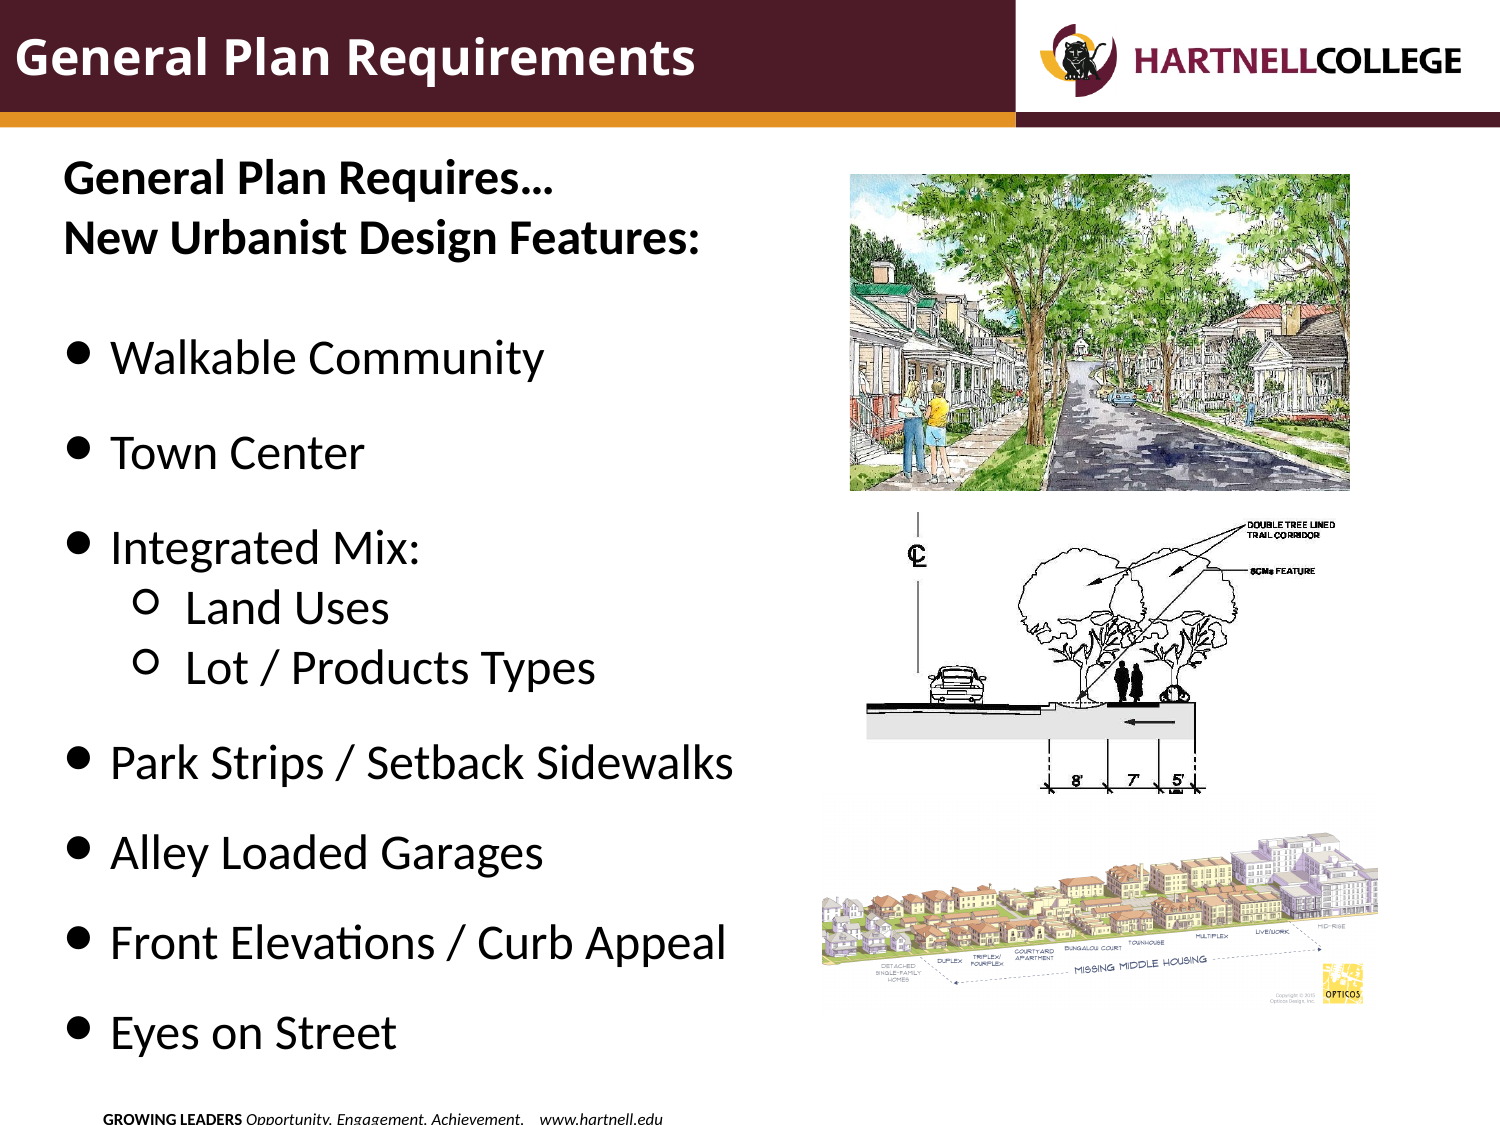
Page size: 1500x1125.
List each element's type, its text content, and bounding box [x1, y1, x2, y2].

text_box SOURCE: Alliance for Excellent Education, “The High Cost of High School Dropouts: What the Nation Pays for Inadequate High Schools,” (Washington, DC: 2008). [73, 1012, 1433, 1099]
picture [849, 174, 1351, 491]
text_box General Plan Requires… New Urbanist Design Features: Walkable Community Town Center Integrated Mix: Land Uses Lot / Products Types Park Strips / Setback Sidewalks Alley Loaded Garages Front Elevations / Curb Appeal Eyes on Street [48, 137, 838, 1062]
picture [1082, 24, 1117, 97]
text_box General Plan Requirements [8, 2, 1082, 109]
picture [1121, 38, 1476, 77]
picture [822, 512, 1378, 1014]
